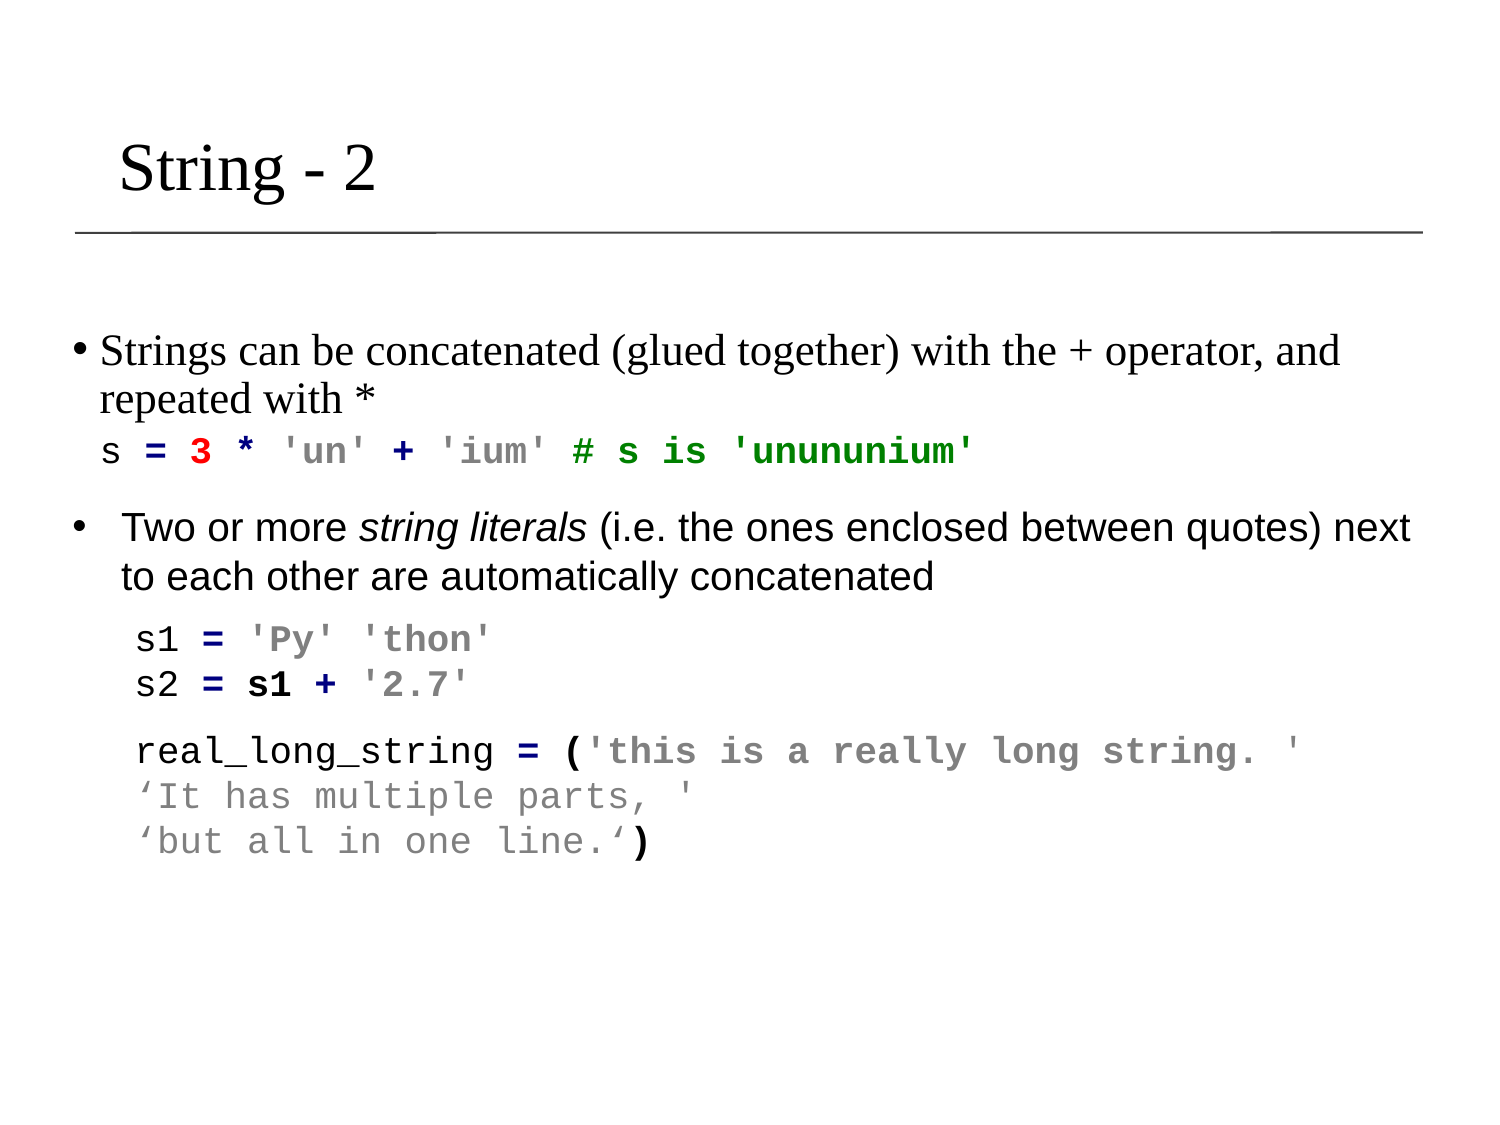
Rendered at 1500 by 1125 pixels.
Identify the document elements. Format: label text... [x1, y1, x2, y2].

text_box real_long_string = ('this is a really long string. ' ‘It has multiple parts, ' ‘but all in one line.‘) [119, 718, 1370, 869]
text_box s1 = 'Py' 'thon' s2 = s1 + '2.7' [119, 606, 870, 711]
text_box Two or more string literals (i.e. the ones enclosed between quotes) next to each other are automatically concatenated [57, 493, 1433, 607]
text_box s = 3 * 'un' + 'ium' # s is 'unununium' [84, 418, 992, 479]
list Strings can be concatenated (glued together) with the + operator, and repeated with * [57, 318, 1433, 432]
title String - 2 [103, 59, 1397, 278]
